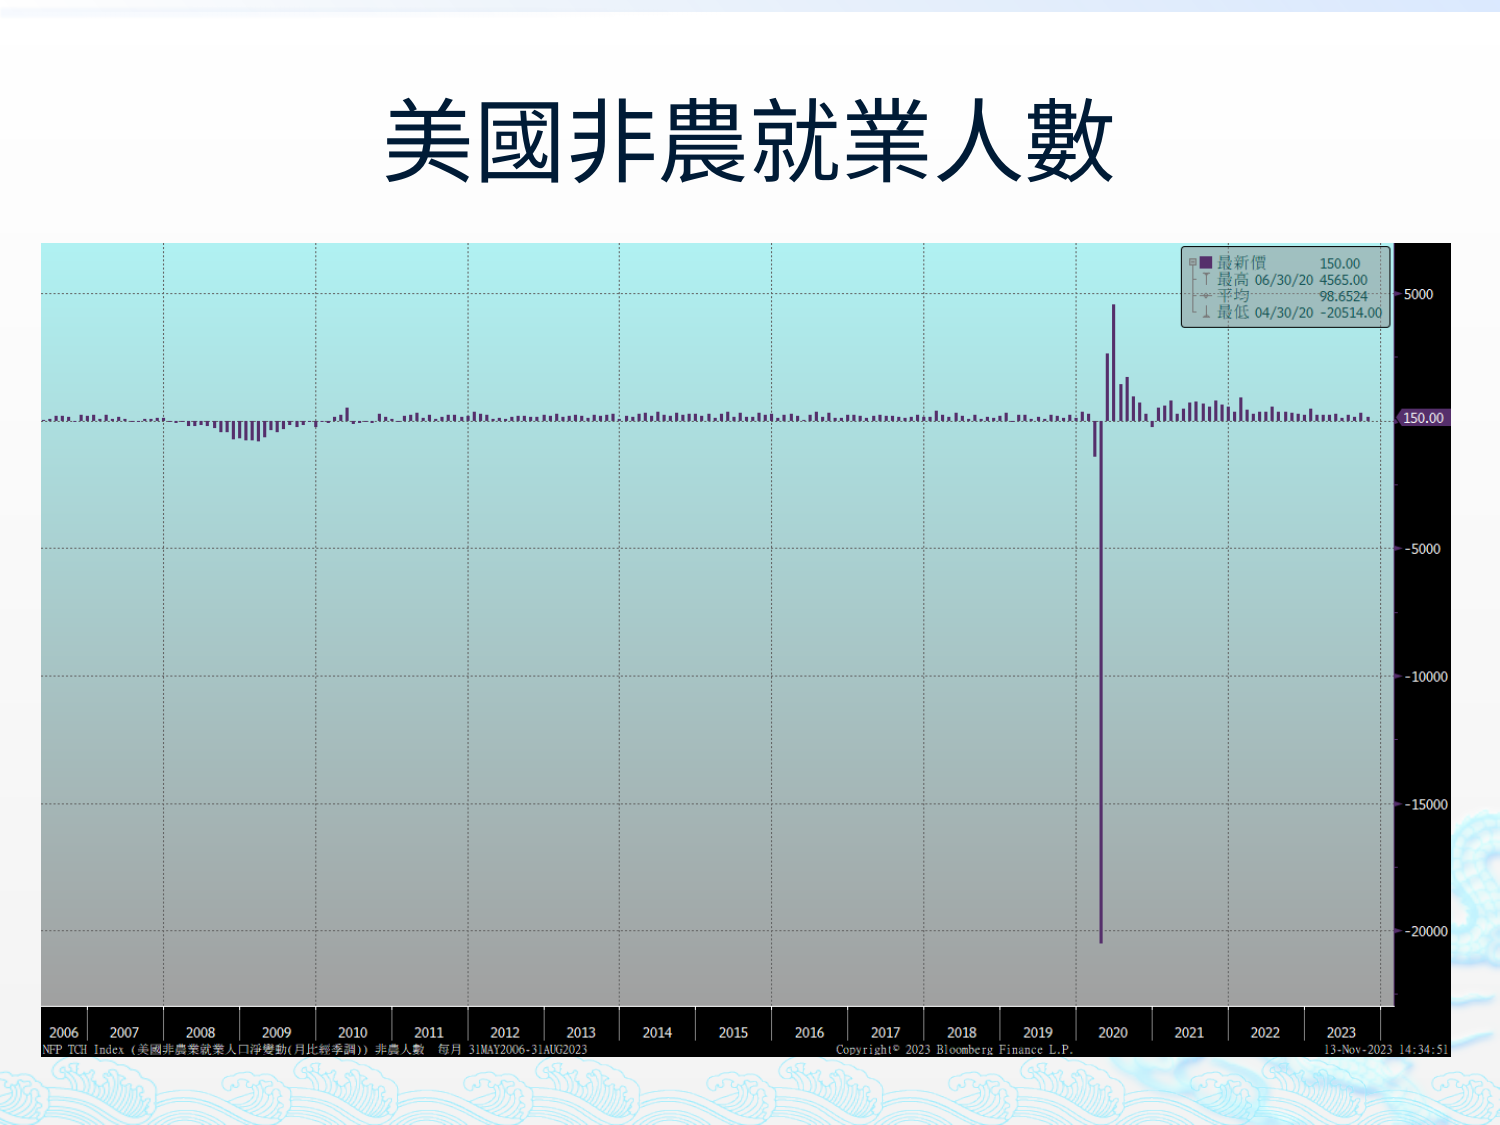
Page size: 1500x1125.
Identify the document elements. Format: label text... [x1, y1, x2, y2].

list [40, 242, 1451, 1058]
title 美國非農就業人數 [75, 45, 1425, 233]
